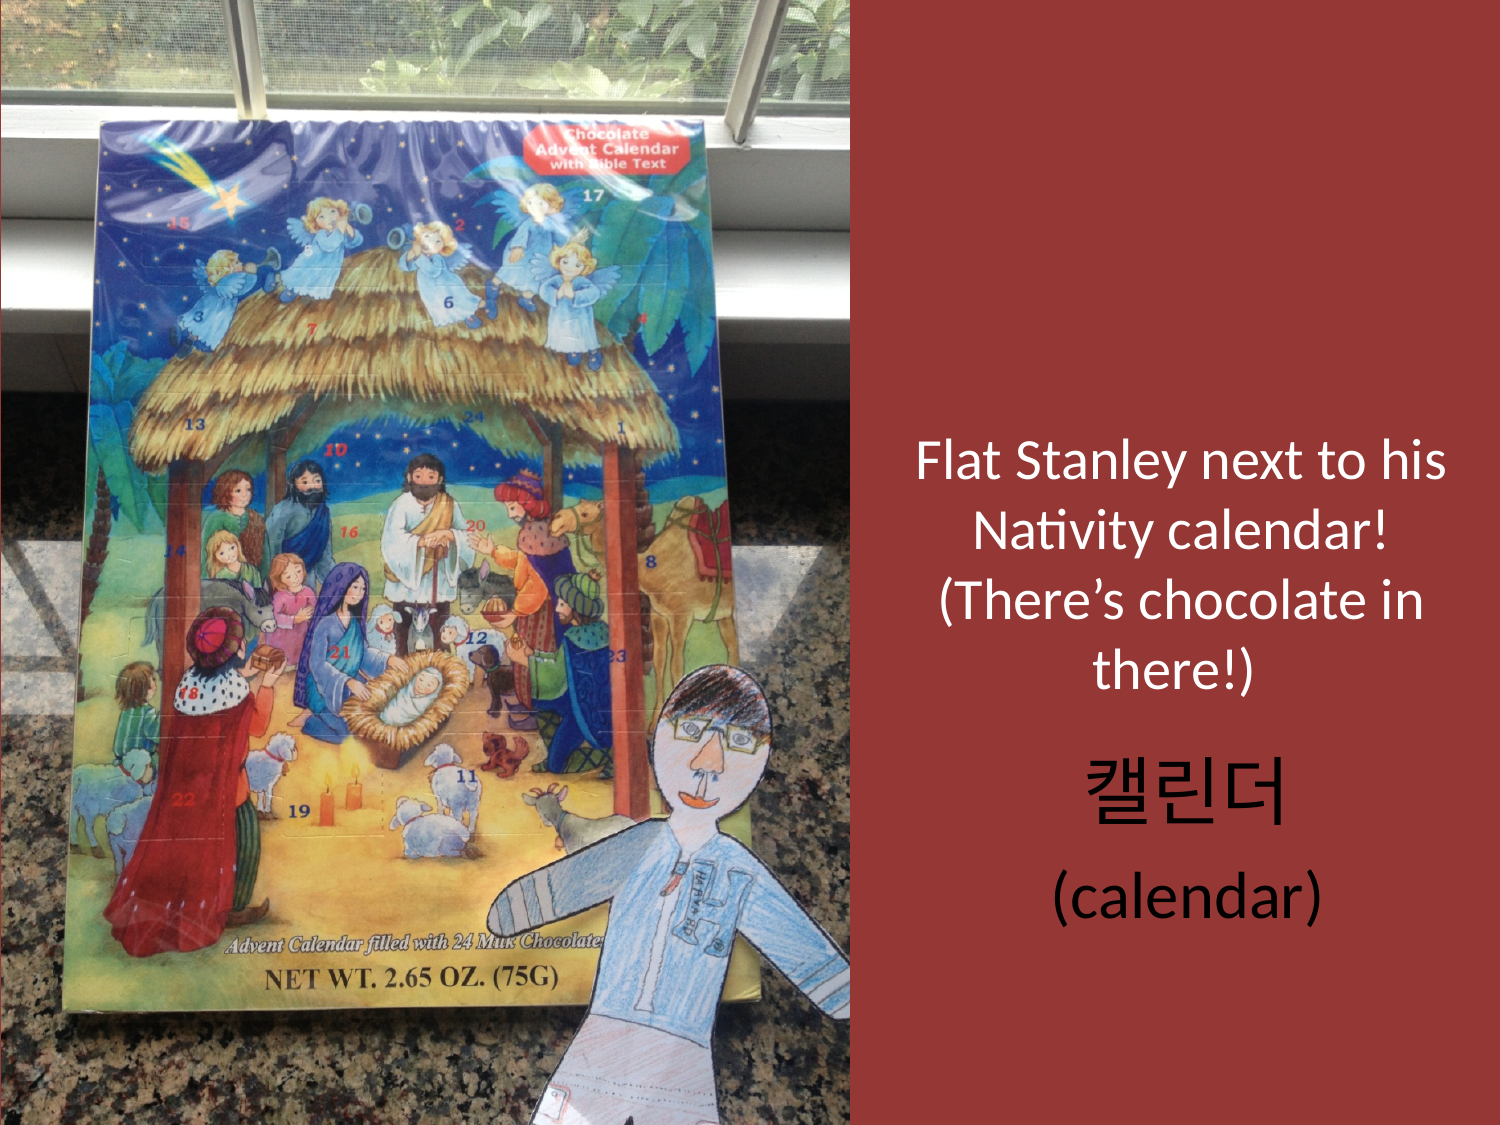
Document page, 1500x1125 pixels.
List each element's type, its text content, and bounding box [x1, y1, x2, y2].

text_box Flat Stanley next to his Nativity calendar! (There’s chocolate in there!) [997, 413, 1463, 709]
text_box 캘린더 [997, 737, 1388, 843]
picture [1, 1, 850, 141]
text_box (calendar) [1018, 844, 1357, 940]
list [0, 141, 992, 992]
picture [1, 992, 850, 1125]
